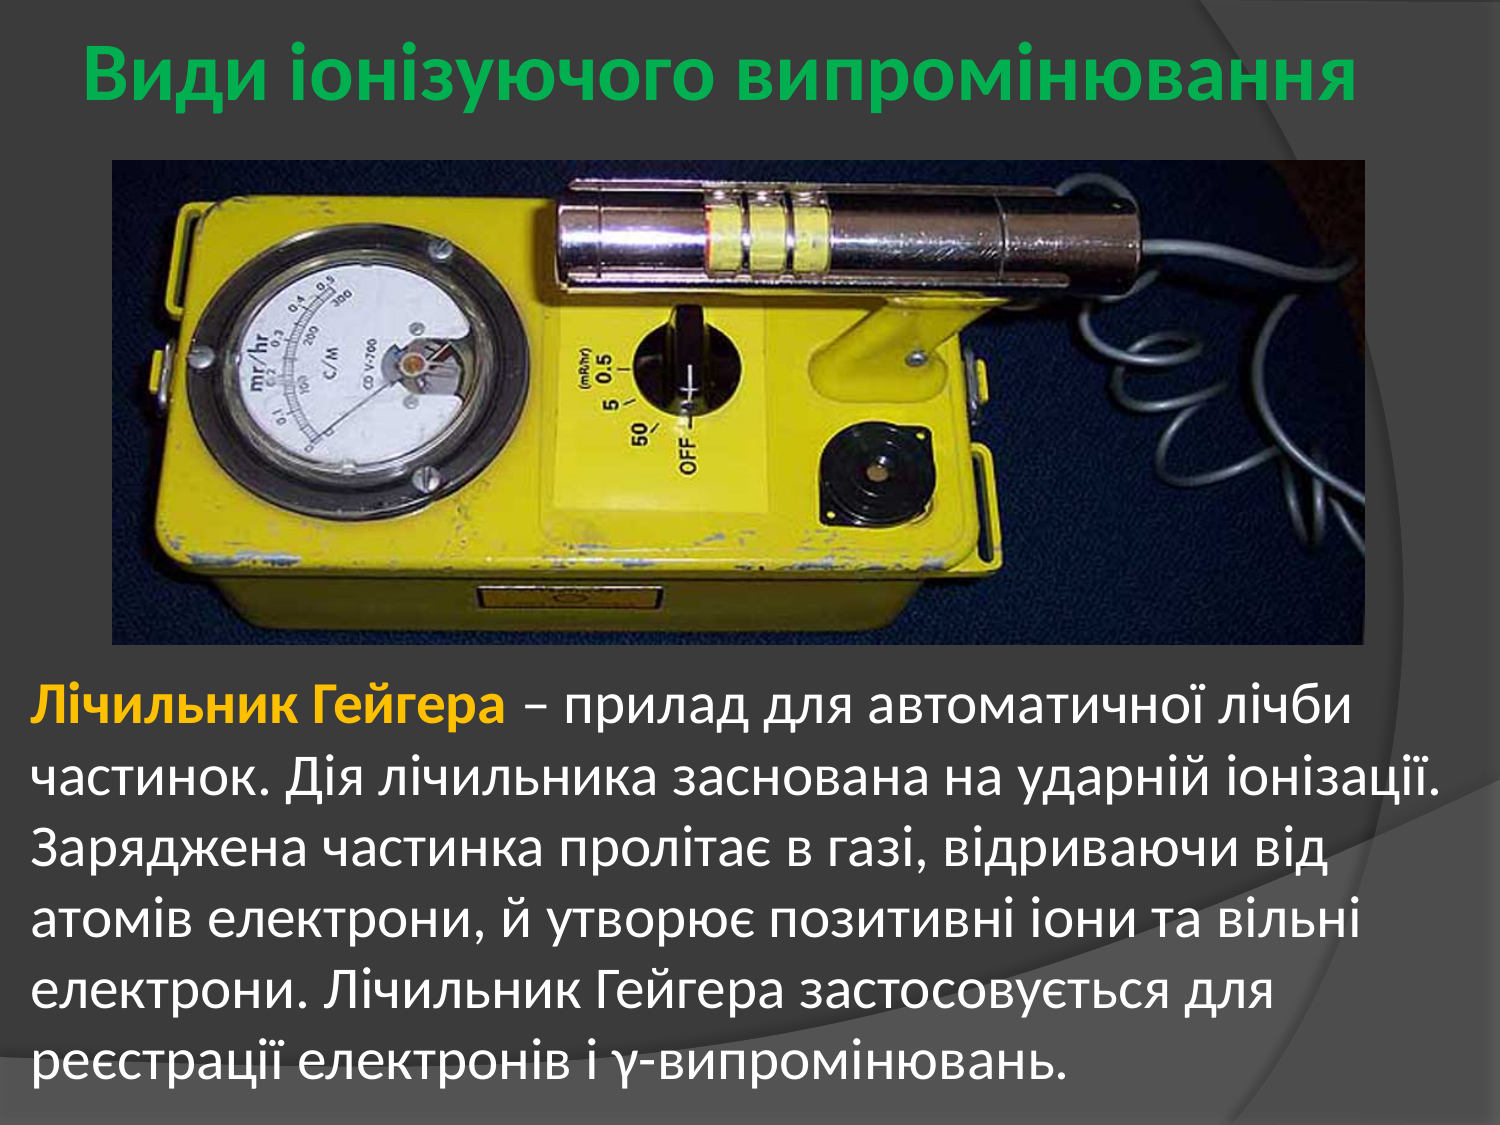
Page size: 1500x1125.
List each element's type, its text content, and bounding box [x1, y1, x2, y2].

list Лічильник Гейгера – прилад для автоматичної лічби частинок. Дія лічильника заснована на ударній іонізації. Заряджена частинка пролітає в газі, відриваючи від атомів електрони, й утворює позитивні іони та вільні електрони. Лічильник Гейгера застосовується для реєстрації електронів і γ-випромінювань. [15, 656, 1471, 1111]
title Види іонізуючого випромінювання [75, 21, 1436, 114]
picture [111, 160, 1365, 645]
